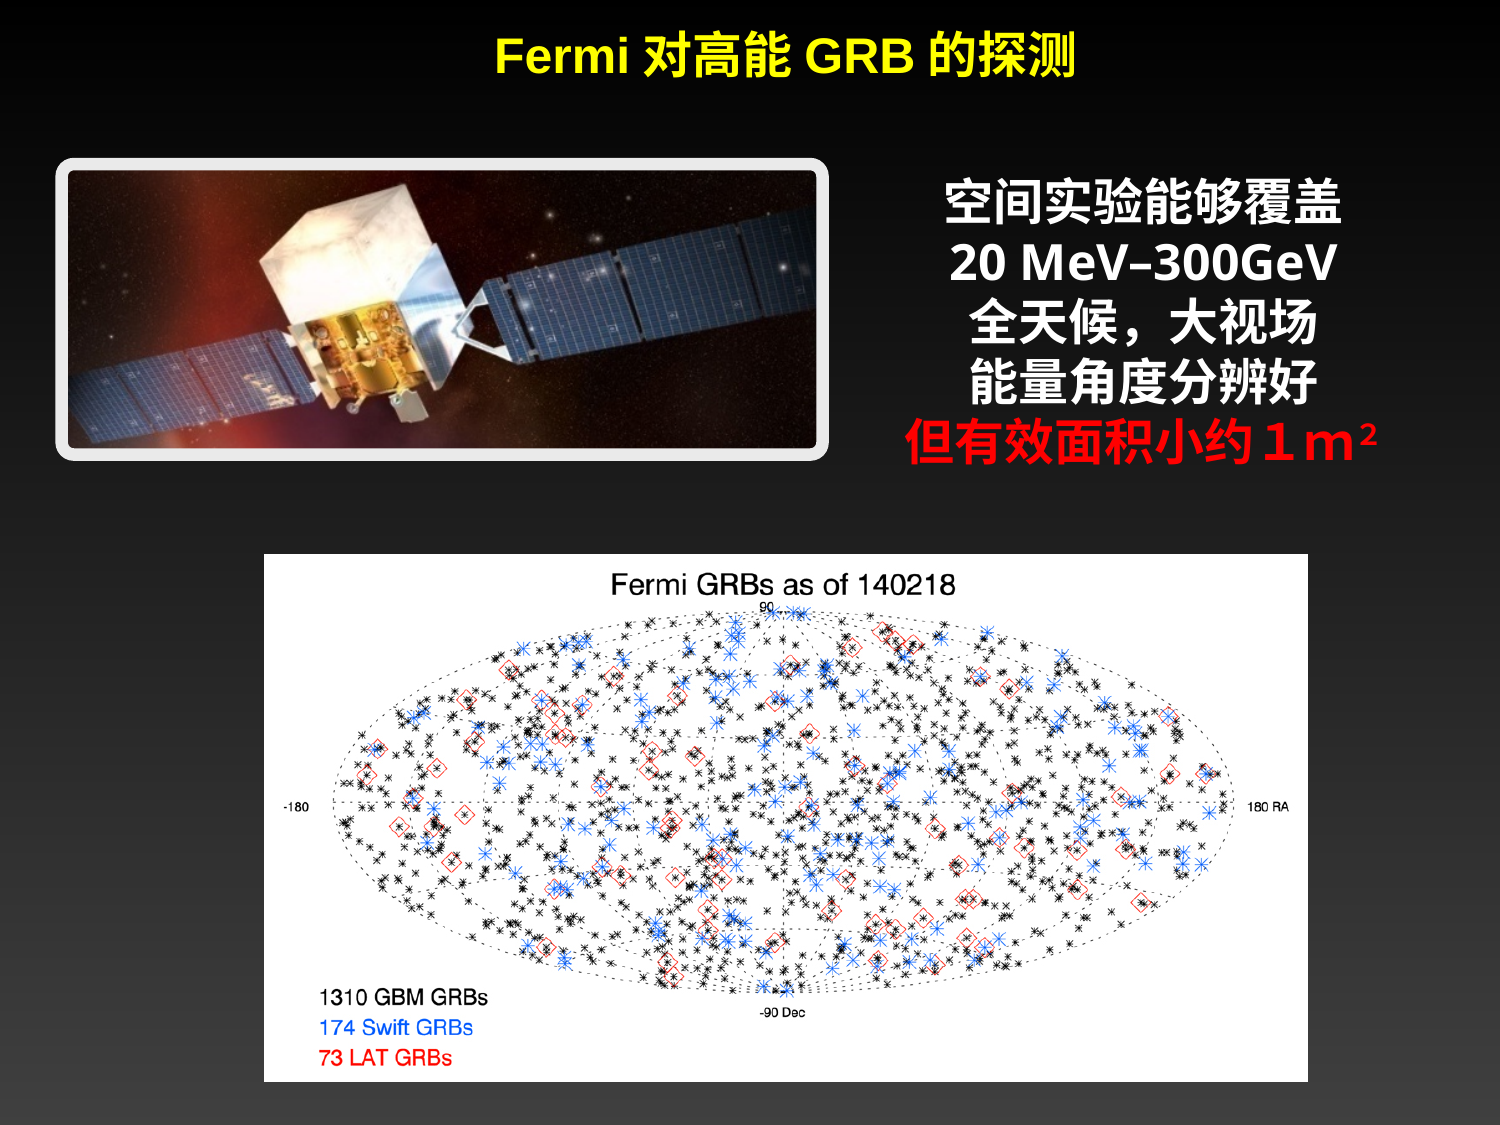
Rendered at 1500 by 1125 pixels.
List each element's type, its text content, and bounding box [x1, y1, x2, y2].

picture [61, 163, 823, 455]
text_box Fermi对高能GRB的探测 [479, 16, 1093, 92]
text_box 空间实验能够覆盖 20 MeV–300GeV 全天候，大视场 能量角度分辨好 但有效面积小约１ｍ２ [889, 162, 1399, 478]
picture [264, 554, 1308, 1082]
